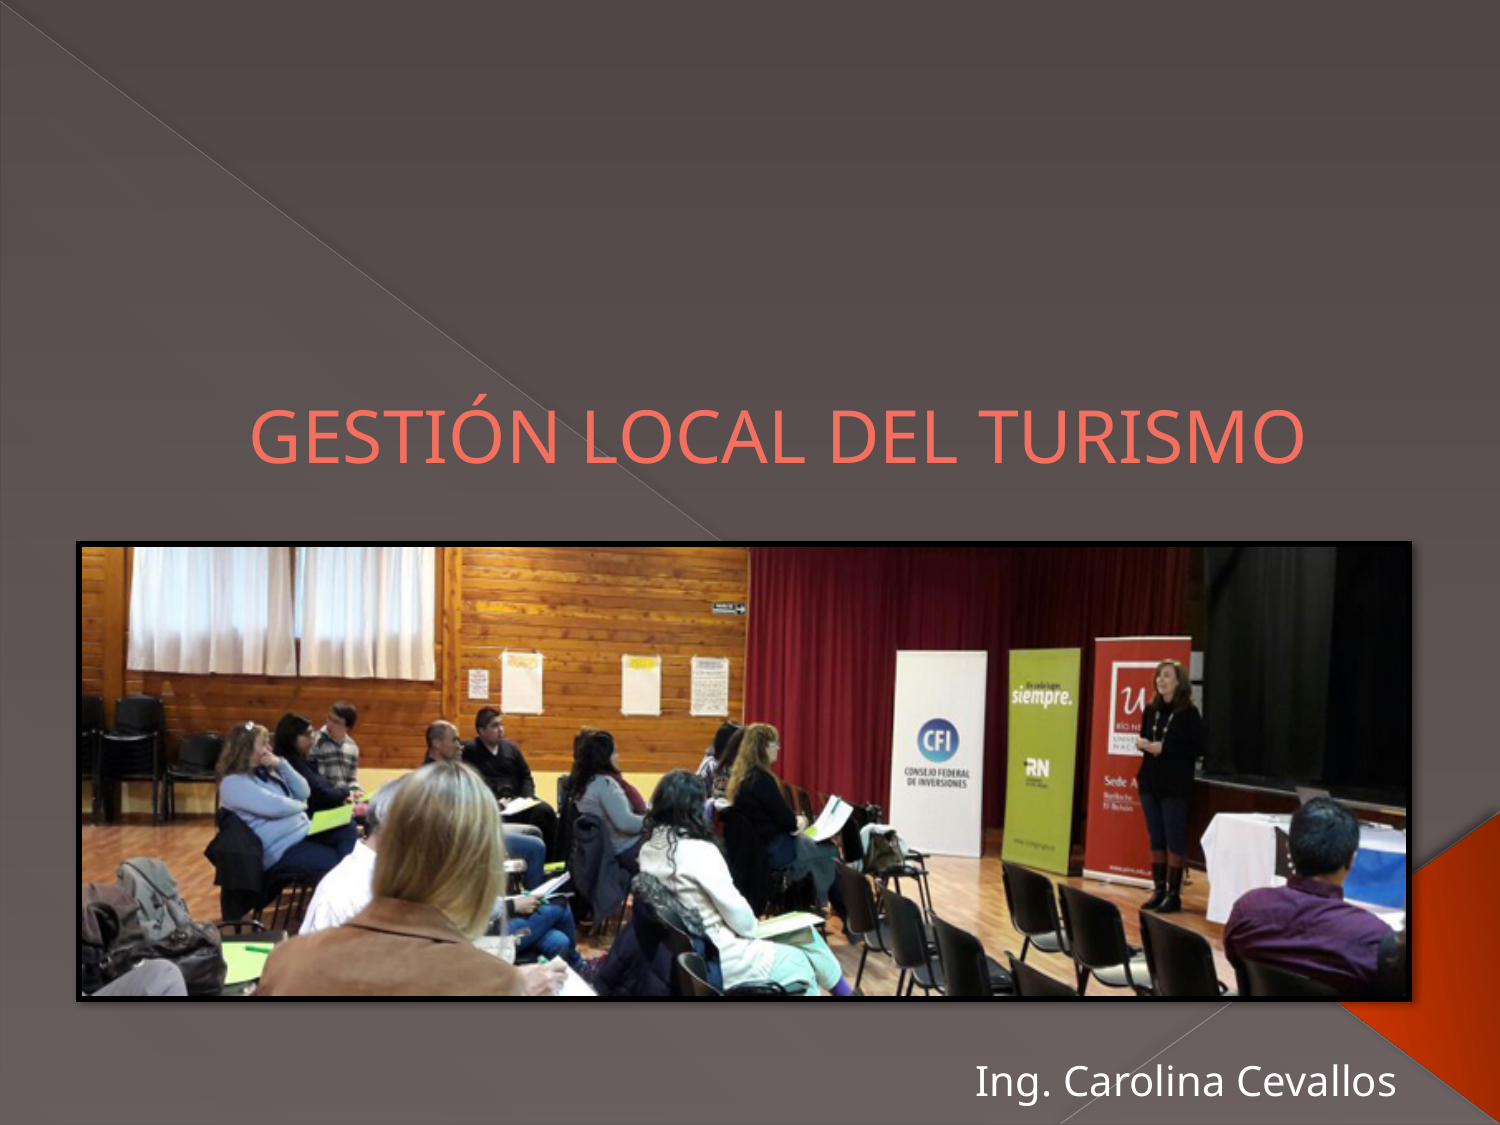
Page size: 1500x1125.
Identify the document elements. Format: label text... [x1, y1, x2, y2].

picture [81, 546, 1407, 997]
title GESTIÓN LOCAL DEL TURISMO [82, 328, 1405, 486]
text_box Ing. Carolina Cevallos [960, 1047, 1477, 1113]
